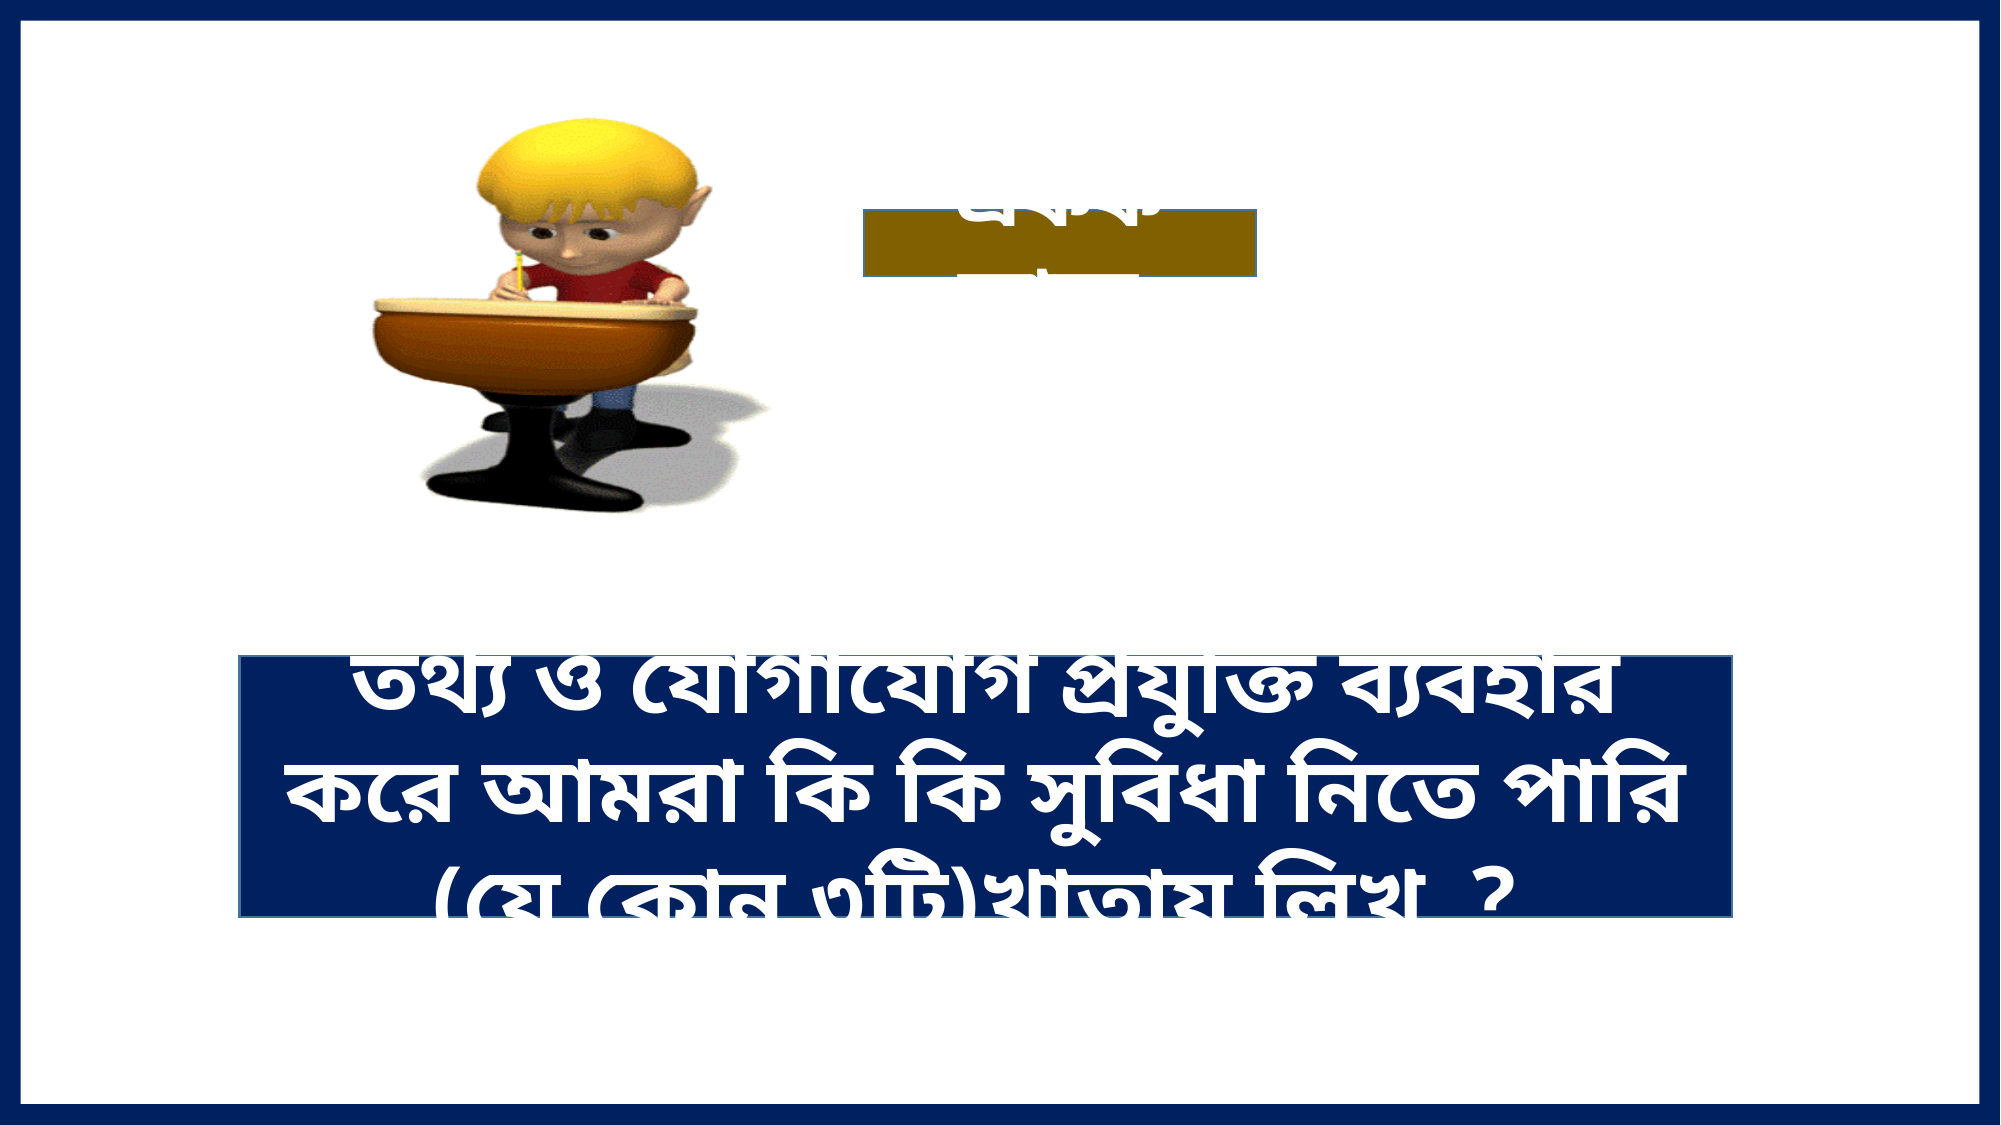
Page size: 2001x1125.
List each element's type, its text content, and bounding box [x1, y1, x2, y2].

text_box [0, 0, 2000, 1125]
picture [326, 104, 777, 530]
text_box তথ্য ও যোগাযোগ প্রযুক্তি ব্যবহার করে আমরা কি কি সুবিধা নিতে পারি (যে কোন ৩টি)খাতায় লিখ ? [238, 655, 1733, 918]
text_box একক কাজ [863, 209, 1257, 277]
